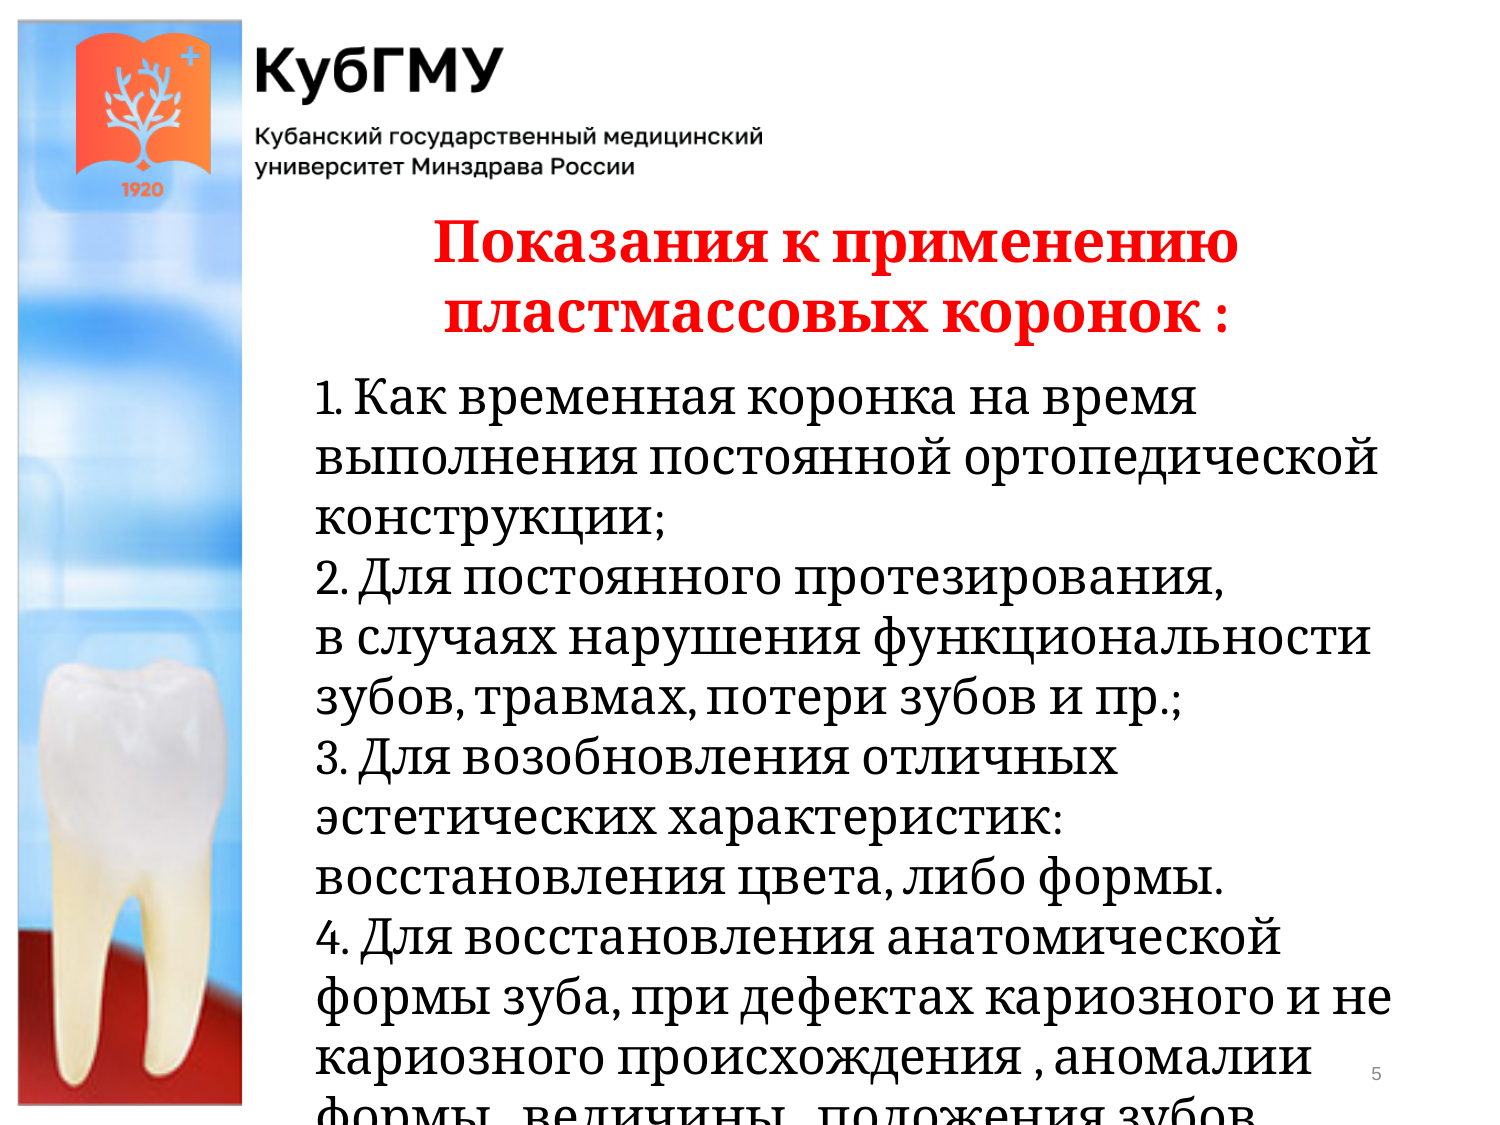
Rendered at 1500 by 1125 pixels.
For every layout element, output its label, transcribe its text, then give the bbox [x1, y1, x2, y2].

text_box Показания к применению пластмассовых коронок : [312, 196, 1362, 351]
text_box 1. Как временная коронка на время выполнения постоянной ортопедической конструкции; 2. Для постоянного протезирования, в случаях нарушения функциональности зубов, травмах, потери зубов и пр.; 3. Для возобновления отличных эстетических характеристик: восстановления цвета, либо формы. 4. Для восстановления анатомической формы зуба, при дефектах кариозного и не кариозного происхождения , аномалии формы , величины , положения зубов. [301, 356, 1435, 1125]
picture [17, 18, 762, 1106]
